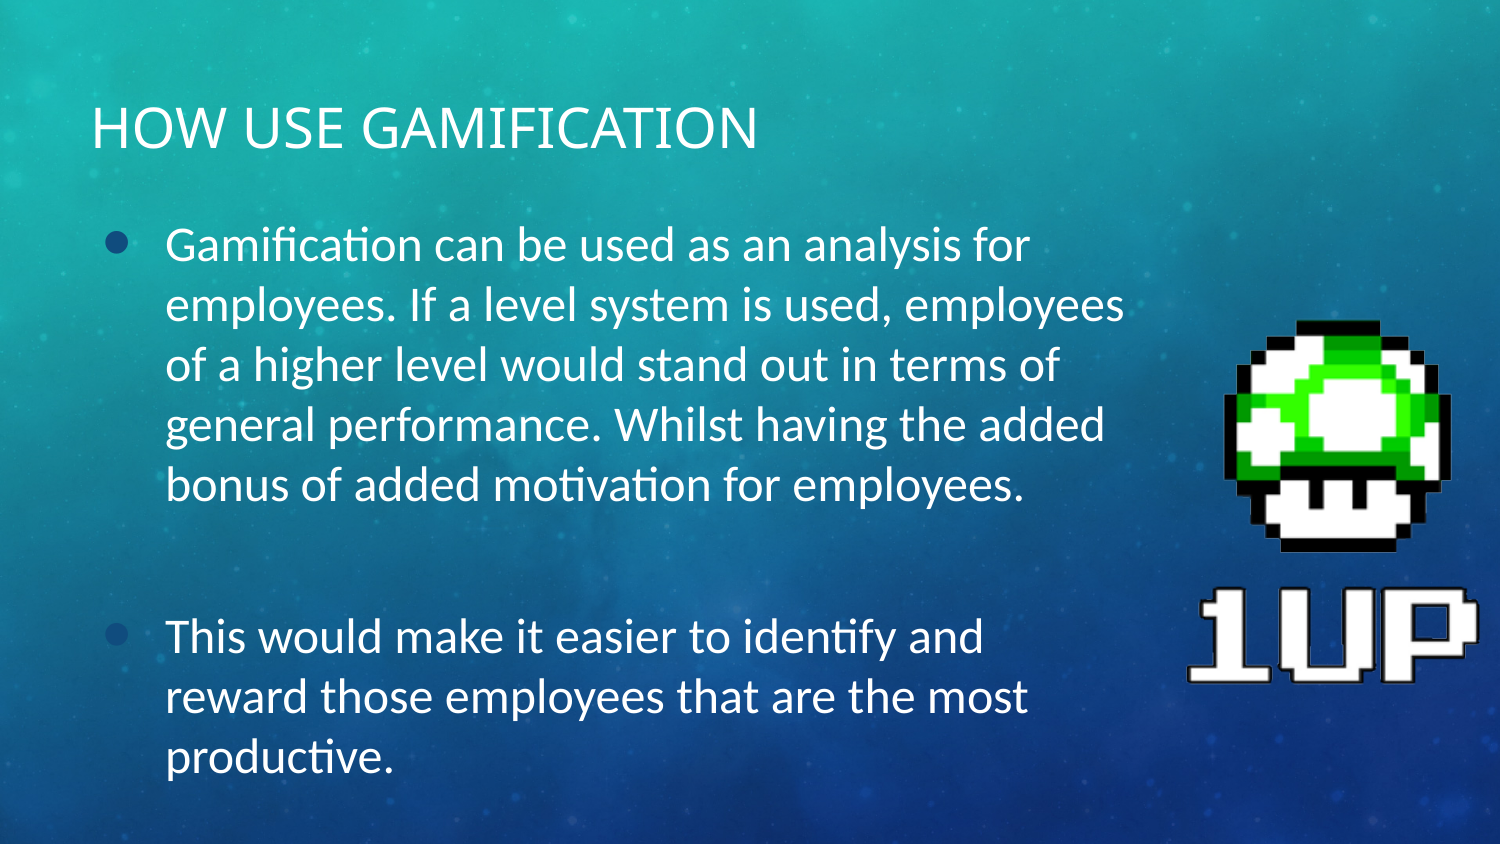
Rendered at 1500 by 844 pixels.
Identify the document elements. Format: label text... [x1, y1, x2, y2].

title How Use Gamification [75, 33, 1425, 175]
picture [0, 0, 1500, 844]
list Gamification can be used as an analysis for employees. If a level system is used, employees of a higher level would stand out in terms of general performance. Whilst having the added bonus of added motivation for employees. This would make it easier to identify and reward those employees that are the most productive. [75, 196, 1148, 808]
